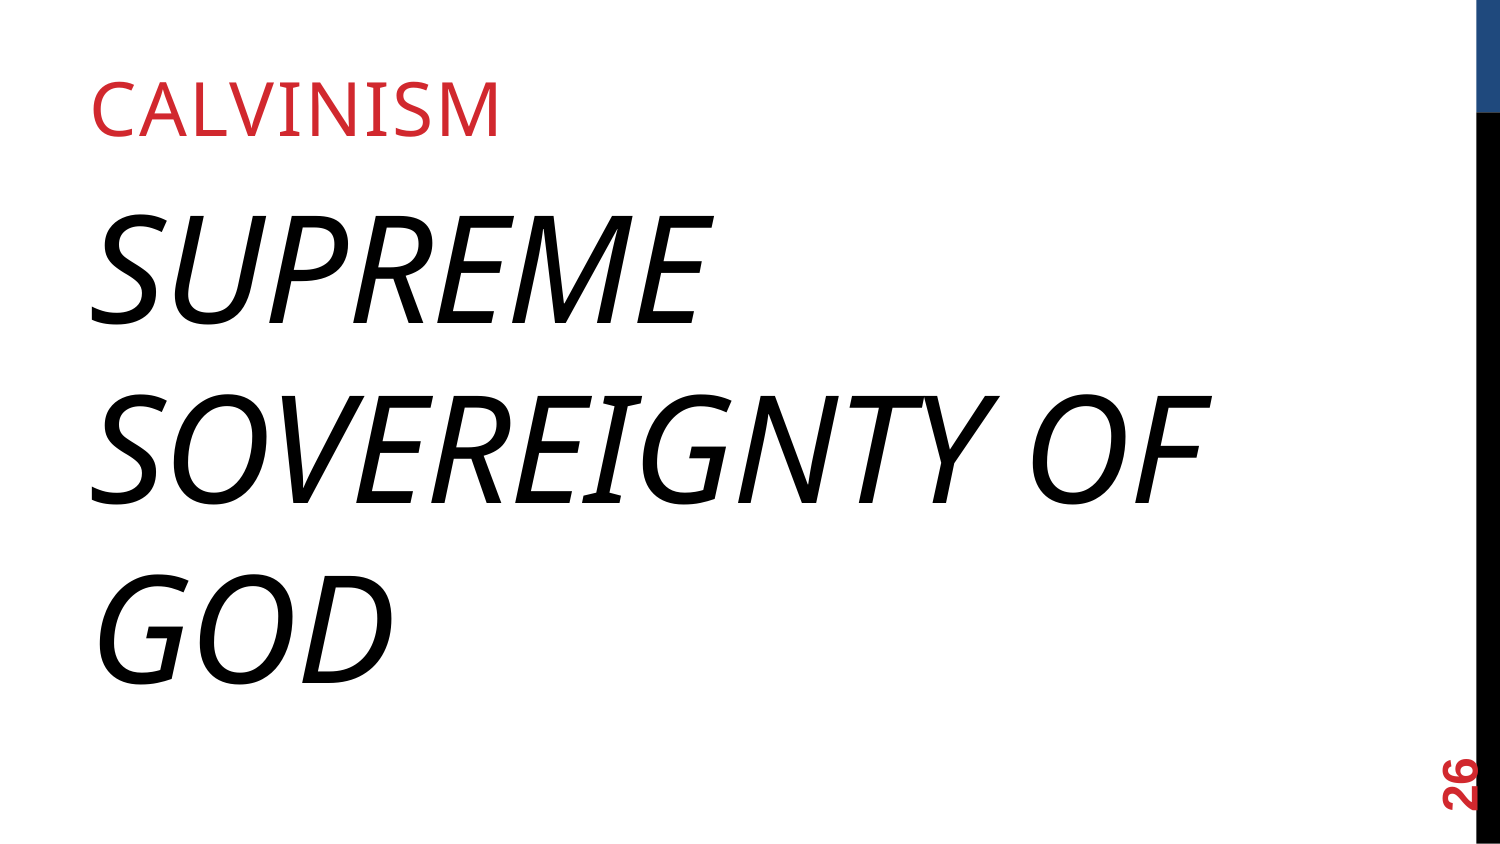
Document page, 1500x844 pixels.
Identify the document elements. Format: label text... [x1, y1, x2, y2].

text_box Supreme Sovereignty of God [75, 178, 1350, 710]
text_box Calvinism [75, 28, 1350, 160]
text_box <number> [1427, 665, 1488, 828]
